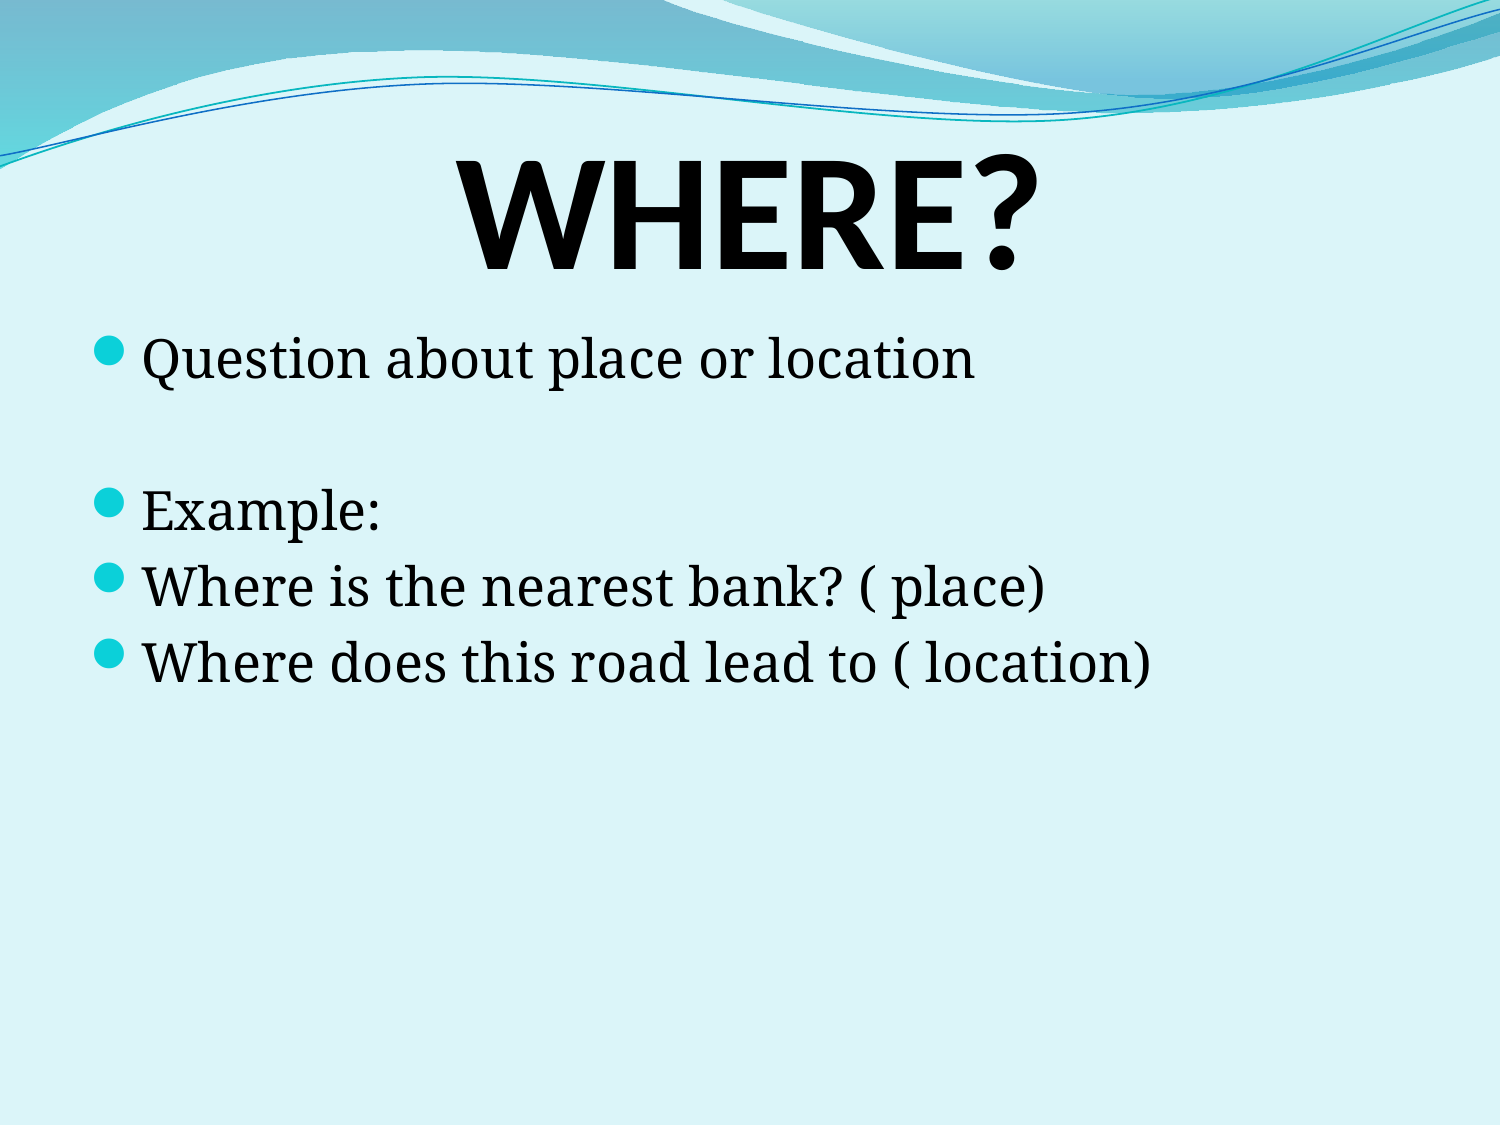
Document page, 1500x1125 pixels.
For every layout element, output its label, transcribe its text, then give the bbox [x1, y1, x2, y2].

list Question about place or location Example: Where is the nearest bank? ( place) Where does this road lead to ( location) [75, 317, 1425, 1038]
title WHERE? [75, 115, 1425, 303]
